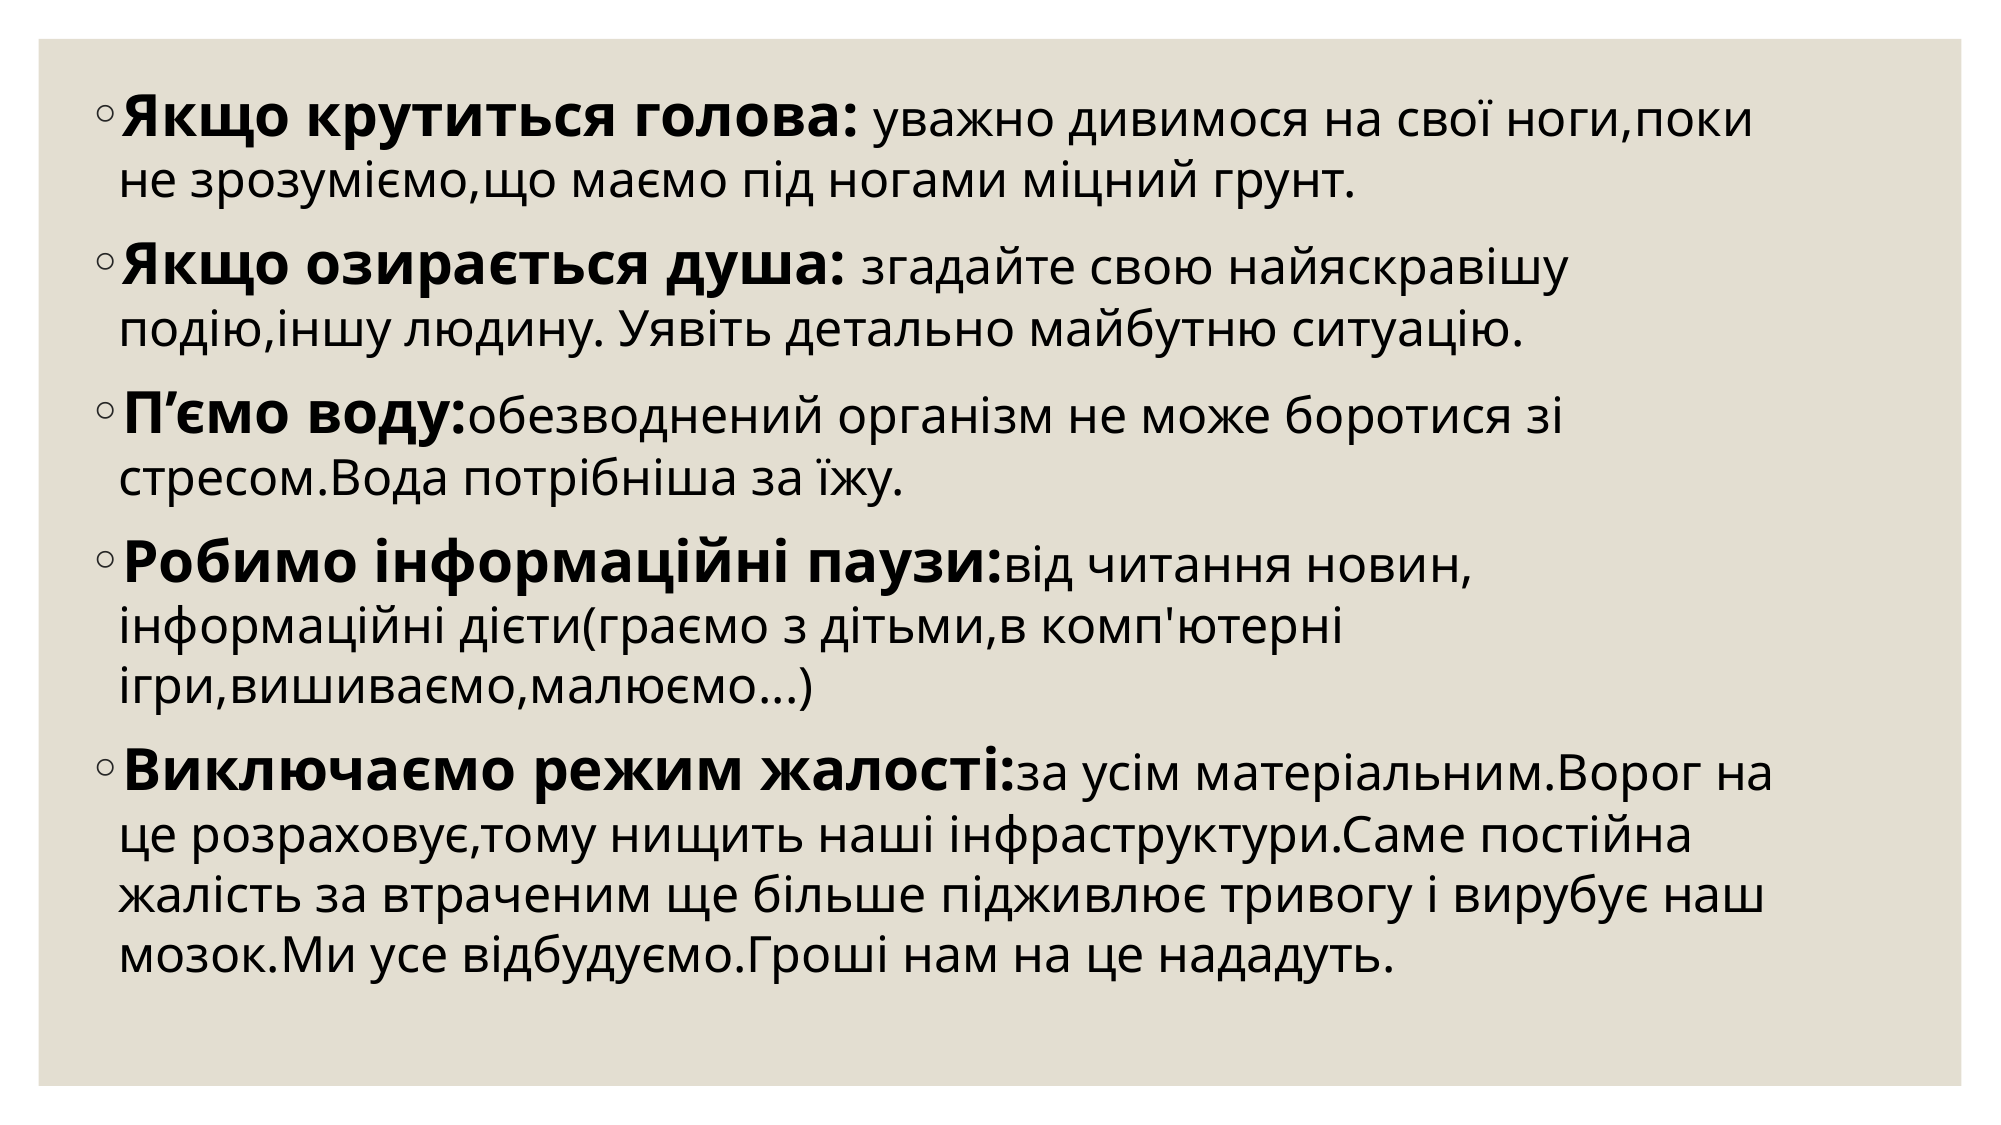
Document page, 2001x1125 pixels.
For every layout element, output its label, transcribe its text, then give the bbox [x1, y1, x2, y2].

list Якщо крутиться голова: уважно дивимося на свої ноги,поки не зрозуміємо,що маємо під ногами міцний грунт. Якщо озирається душа: згадайте свою найяскравішу подію,іншу людину. Уявіть детально майбутню ситуацію. П’ємо воду:обезводнений організм не може боротися зі стресом.Вода потрібніша за їжу. Робимо інформаційні паузи:від читання новин, інформаційні дієти(граємо з дітьми,в комп'ютерні ігри,вишиваємо,малюємо...) Виключаємо режим жалості:за усім матеріальним.Ворог на це розраховує,тому нищить наші інфраструктури.Саме постійна жалість за втраченим ще більше підживлює тривогу і вирубує наш мозок.Ми усе відбудуємо.Гроші нам на це нададуть. [73, 70, 1825, 1125]
